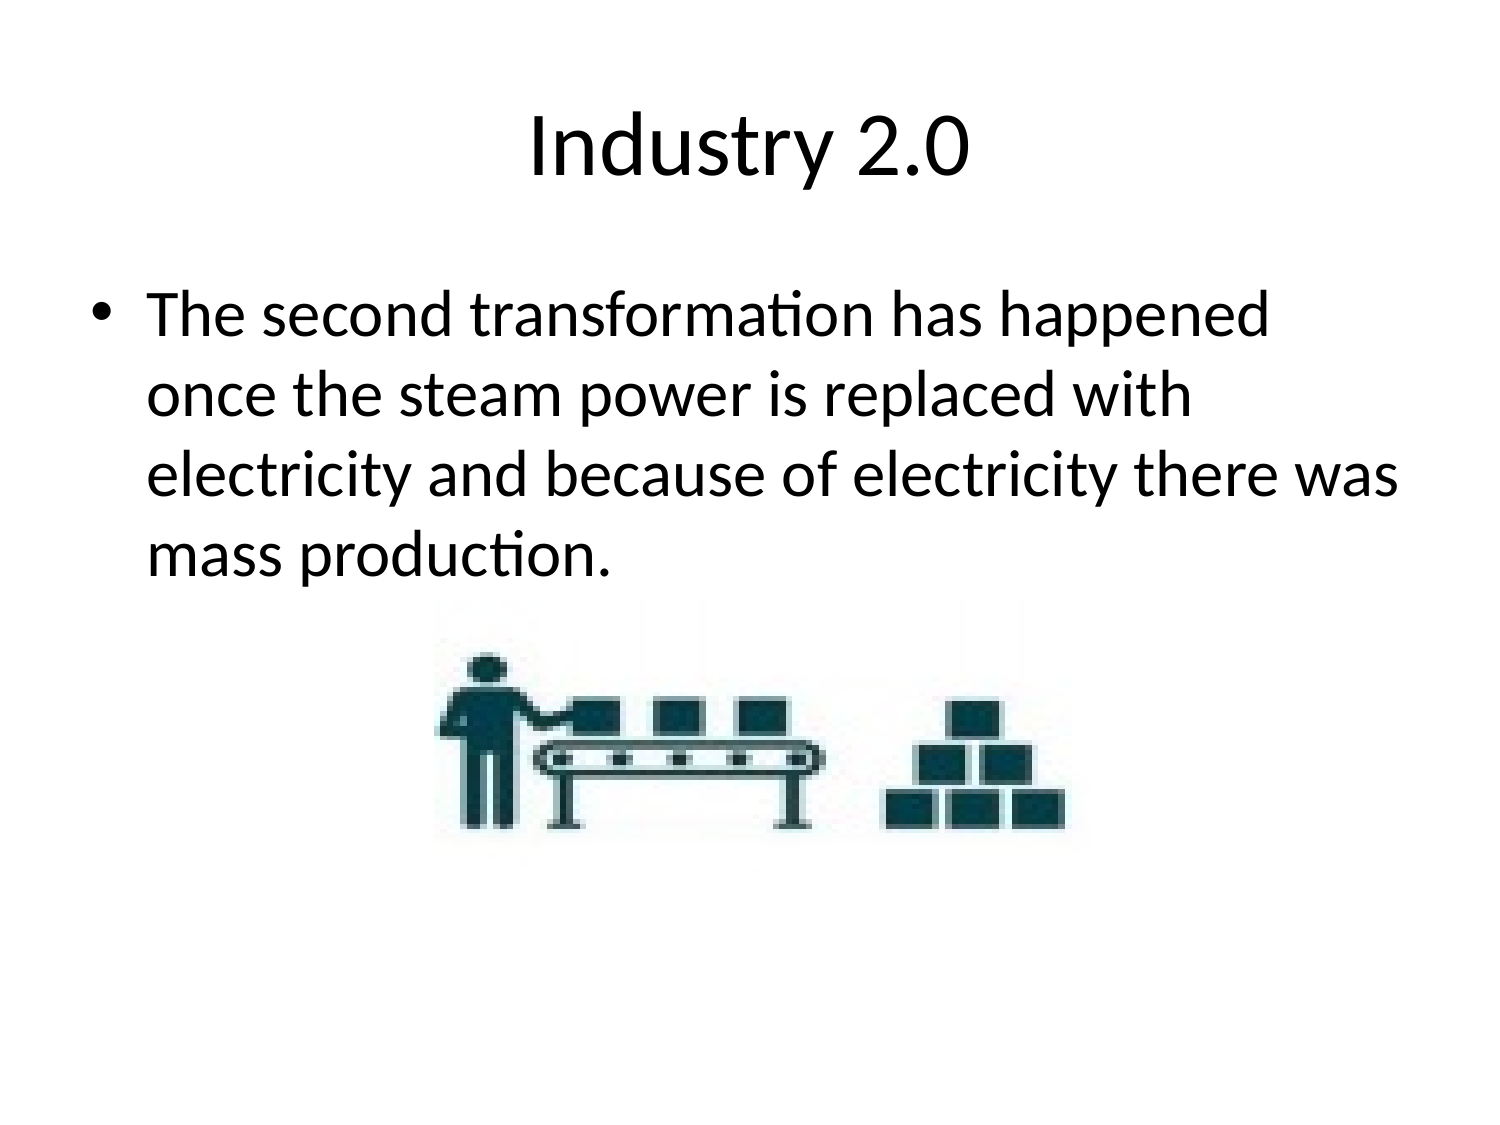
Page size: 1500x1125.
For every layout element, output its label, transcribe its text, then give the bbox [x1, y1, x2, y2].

picture [434, 599, 1112, 1113]
list The second transformation has happened once the steam power is replaced with electricity and because of electricity there was mass production. [75, 262, 1425, 1005]
title Industry 2.0 [75, 45, 1425, 233]
